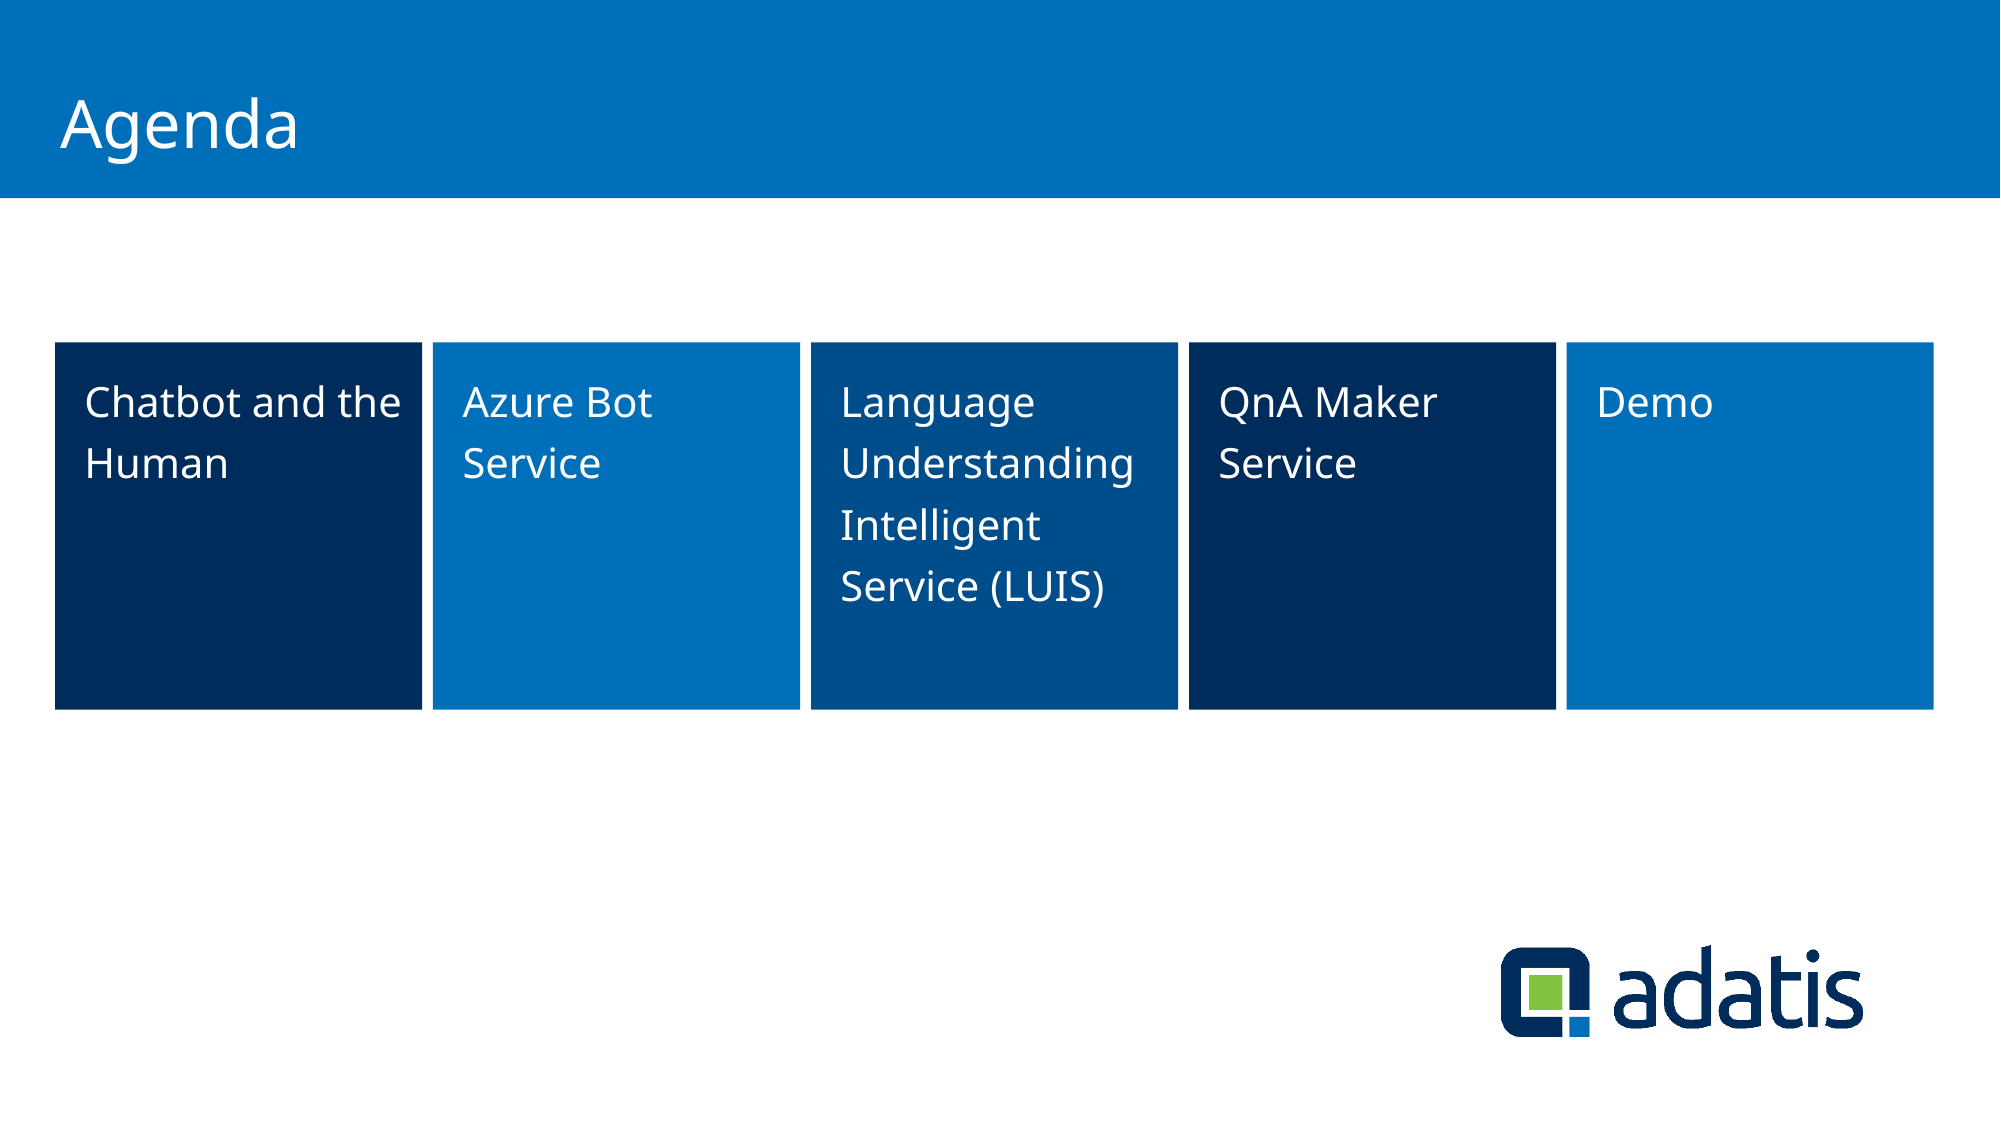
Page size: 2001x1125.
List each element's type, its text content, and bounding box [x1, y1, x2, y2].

picture [1501, 945, 1863, 1037]
text_box [0, 0, 2000, 194]
text_box QnA Maker Service [1189, 342, 1557, 710]
text_box Azure Bot Service [432, 342, 801, 710]
text_box Demo [1566, 342, 1934, 710]
text_box Chatbot and the Human [55, 342, 423, 710]
text_box Agenda [45, 74, 1456, 175]
text_box Language Understanding Intelligent Service (LUIS) [811, 342, 1179, 710]
